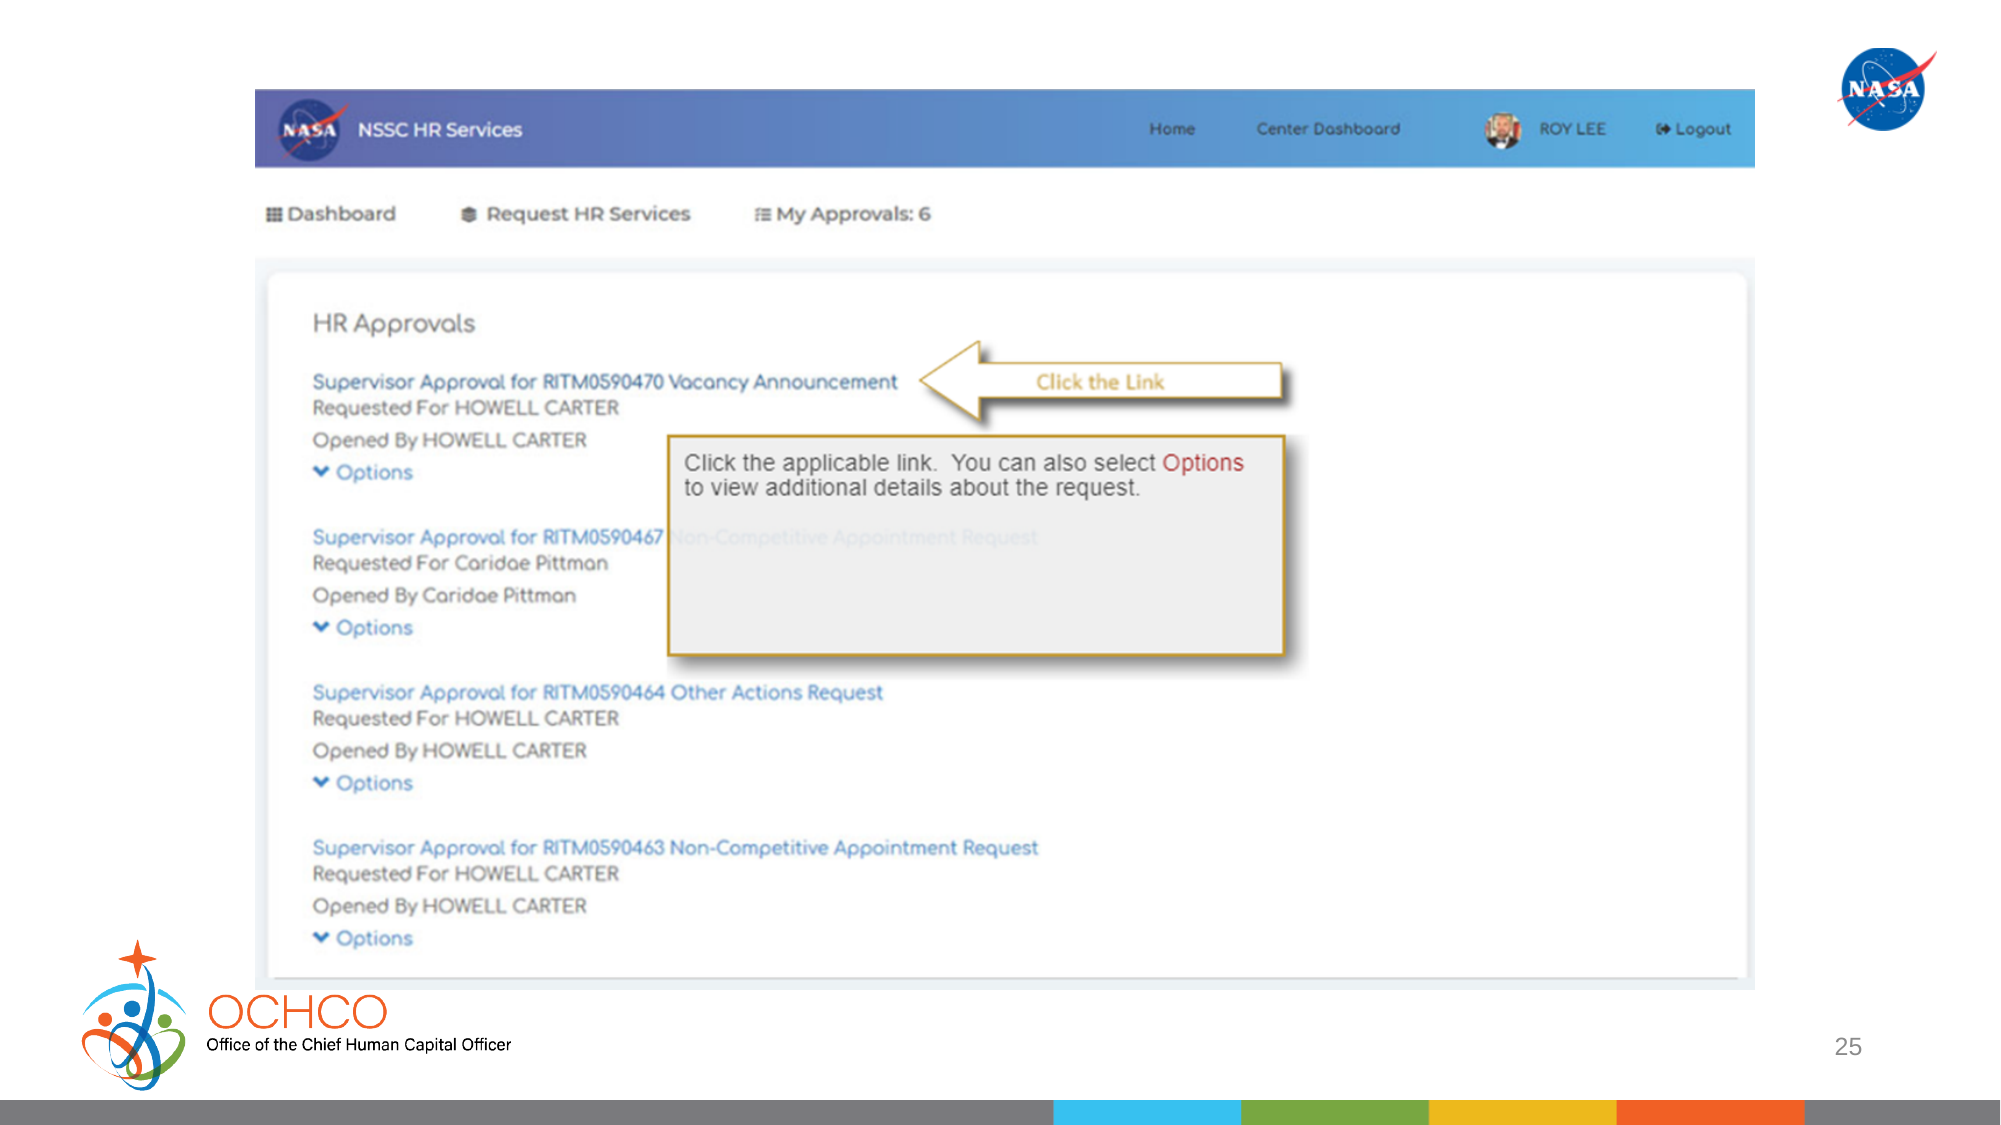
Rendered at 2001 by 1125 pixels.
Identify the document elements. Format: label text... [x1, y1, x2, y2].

slide_number 25 [1412, 1015, 1863, 1076]
picture [81, 89, 1755, 1091]
picture [0, 1100, 2001, 1125]
picture [1837, 48, 1937, 131]
